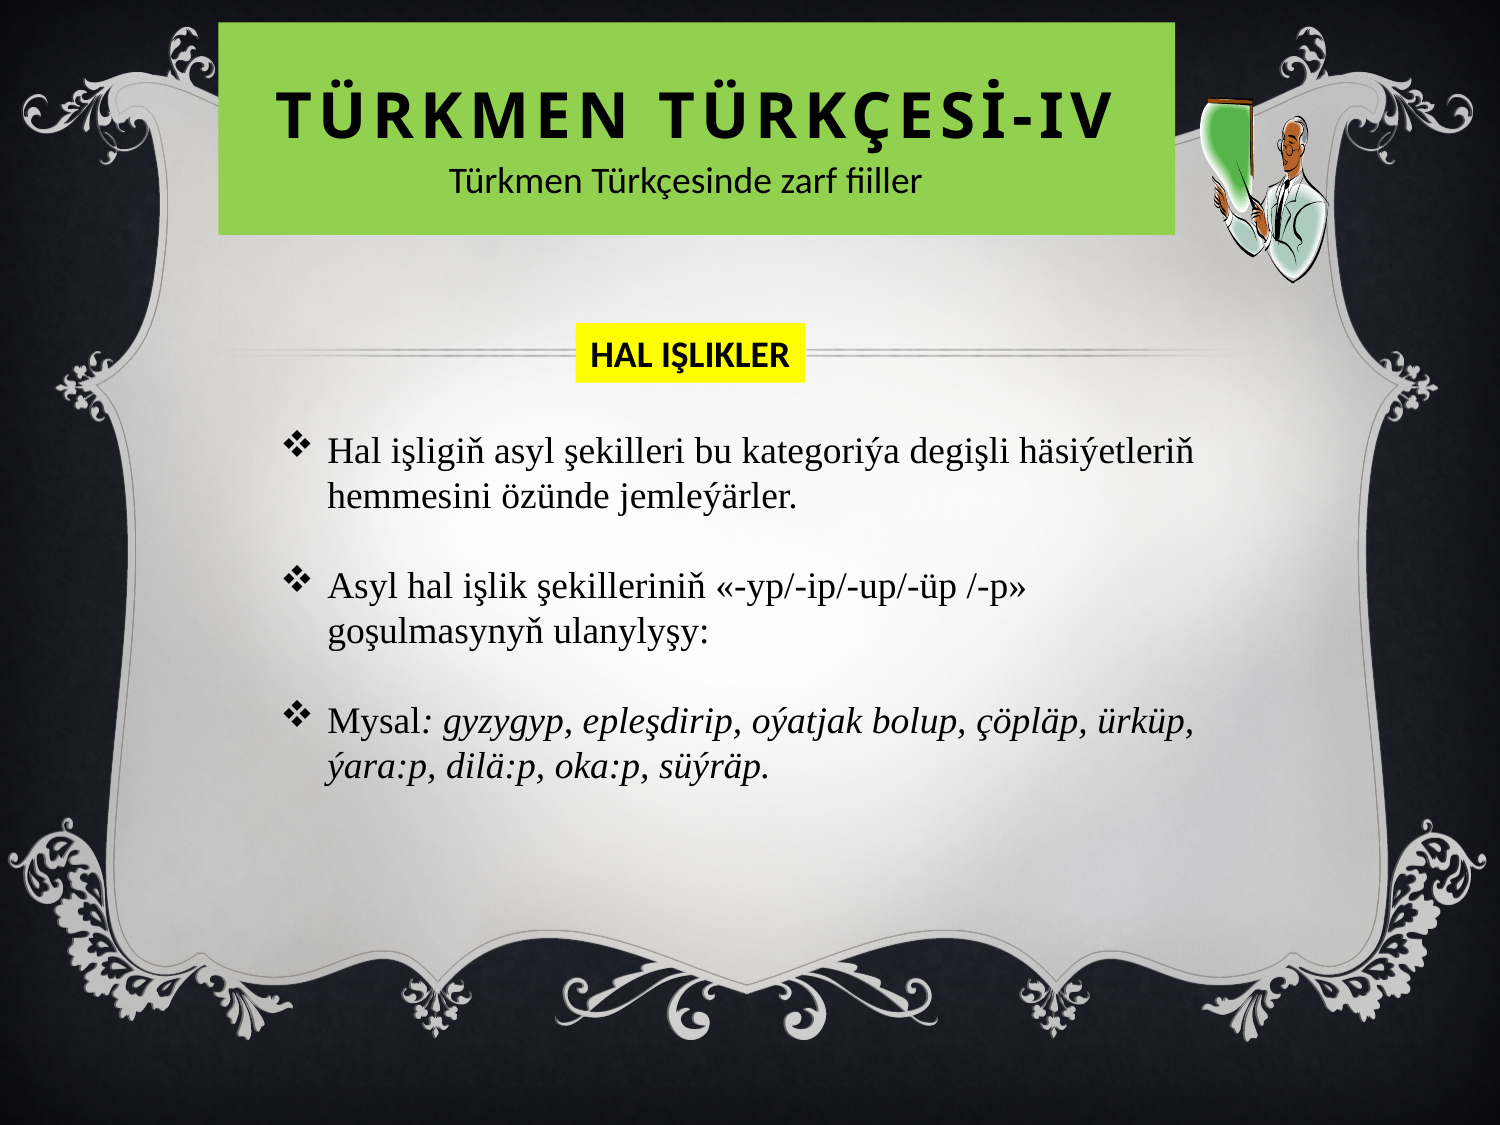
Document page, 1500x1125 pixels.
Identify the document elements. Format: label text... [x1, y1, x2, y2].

picture [0, 0, 1500, 1125]
text_box HAL IŞLIKLER [575, 323, 806, 383]
text_box Türkmen Türkçesinde zarf fiiller [433, 148, 947, 209]
title TÜRKMEN TÜRKÇESİ-IV [218, 22, 1176, 235]
text_box Hal işligiň asyl şekilleri bu kategoriýa degişli häsiýetleriň hemmesini özünde jemleýärler. Asyl hal işlik şekilleriniň «-yp/-ip/-up/-üp /-p» goşulmasynyň ulanylyşy: Mysal: gyzygyp, epleşdirip, oýatjak bolup, çöpläp, ürküp, ýara:p, dilä:p, oka:p, süýräp. [265, 418, 1235, 794]
